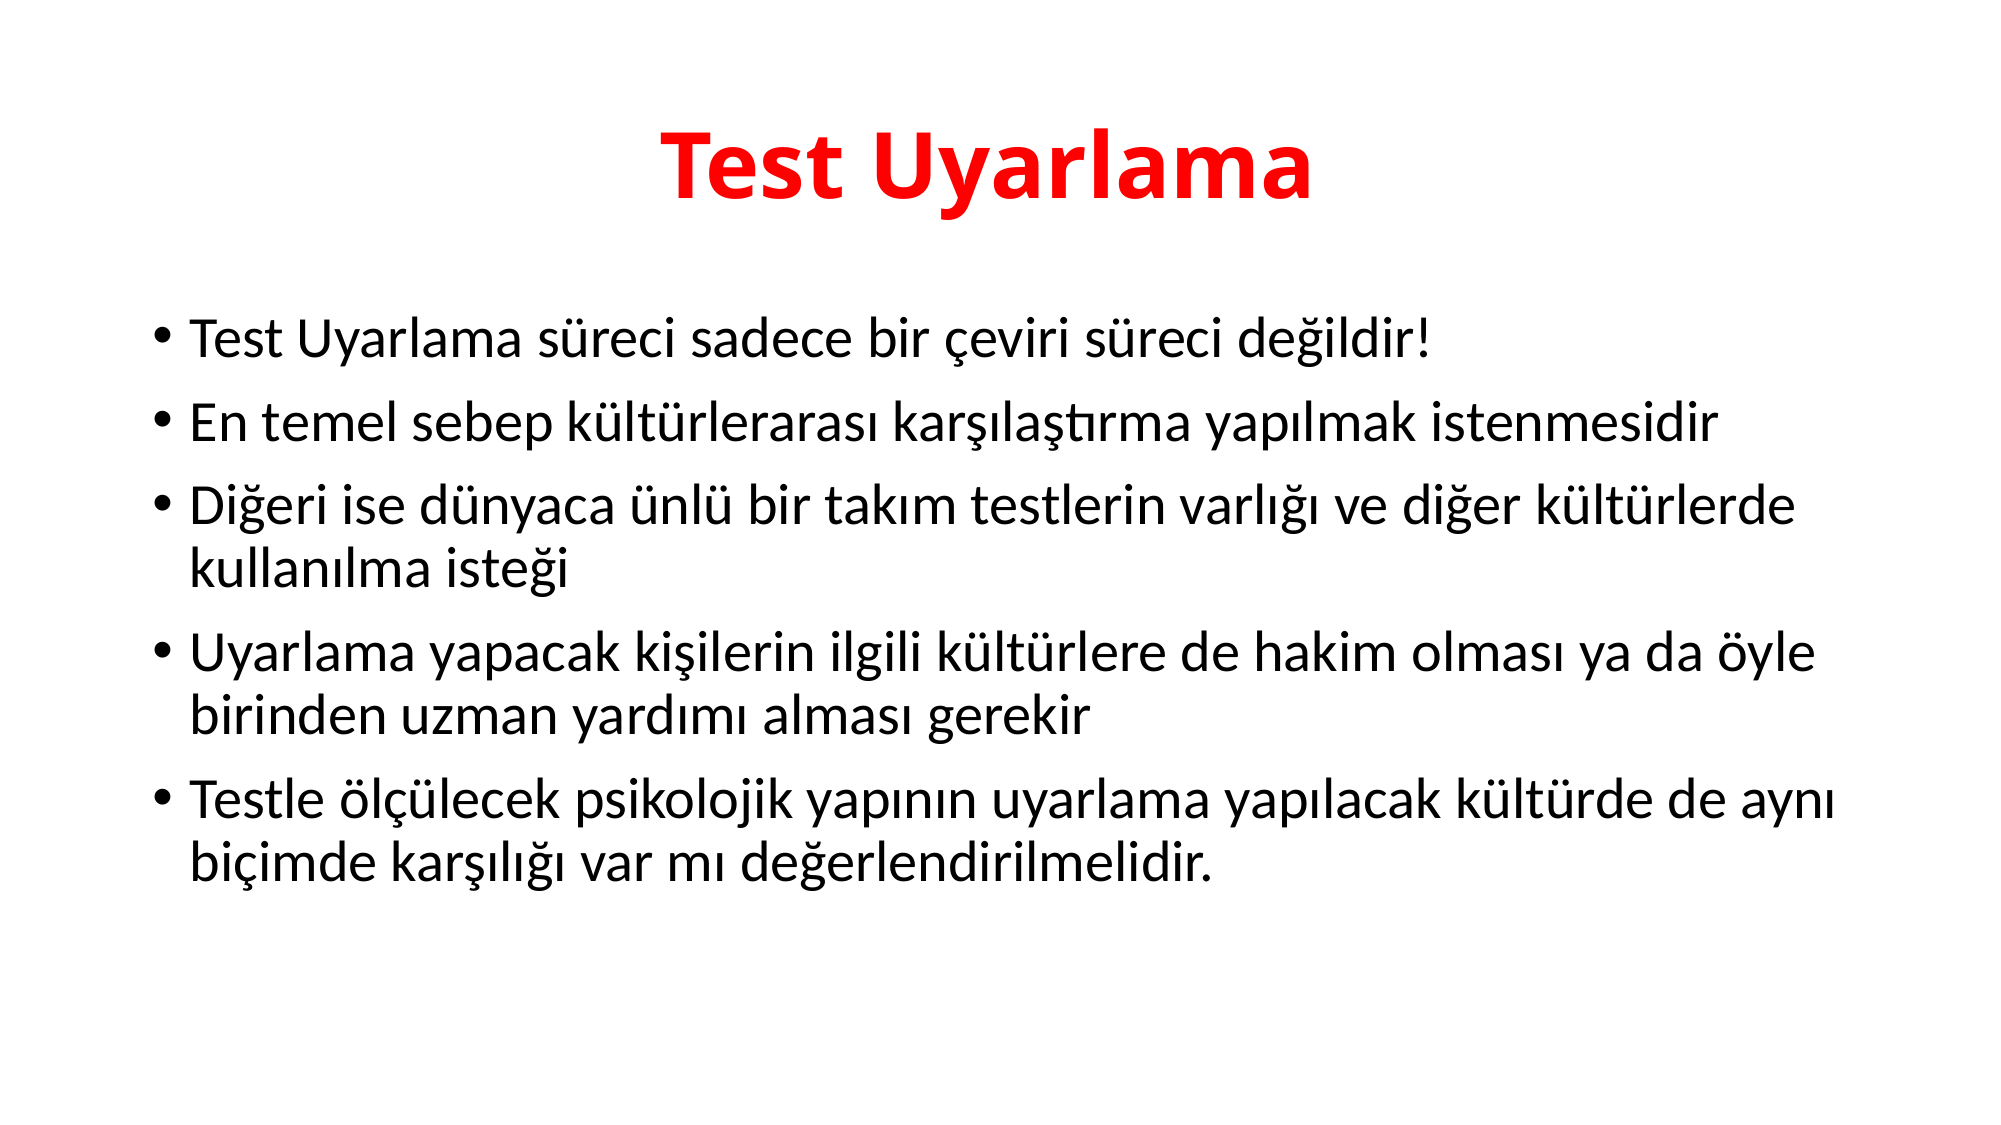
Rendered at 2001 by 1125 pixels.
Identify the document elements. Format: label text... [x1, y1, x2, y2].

list Test Uyarlama süreci sadece bir çeviri süreci değildir! En temel sebep kültürlerarası karşılaştırma yapılmak istenmesidir Diğeri ise dünyaca ünlü bir takım testlerin varlığı ve diğer kültürlerde kullanılma isteği Uyarlama yapacak kişilerin ilgili kültürlere de hakim olması ya da öyle birinden uzman yardımı alması gerekir Testle ölçülecek psikolojik yapının uyarlama yapılacak kültürde de aynı biçimde karşılığı var mı değerlendirilmelidir. [137, 299, 1863, 1014]
title Test Uyarlama [137, 59, 1863, 278]
